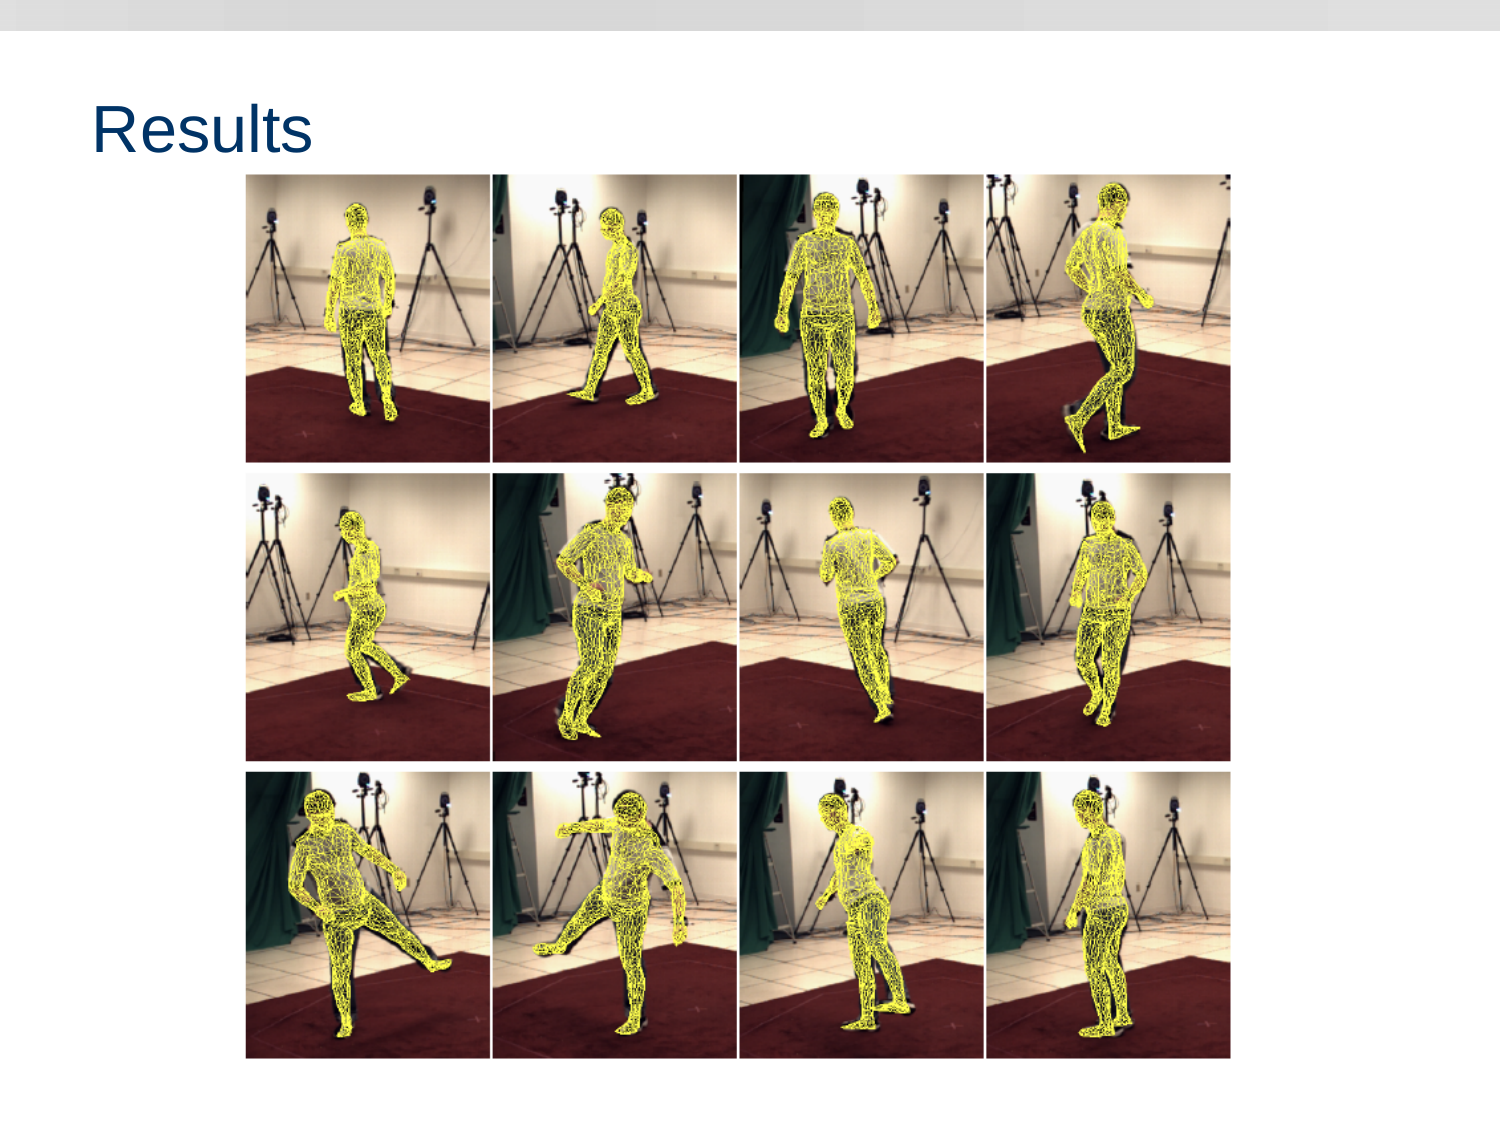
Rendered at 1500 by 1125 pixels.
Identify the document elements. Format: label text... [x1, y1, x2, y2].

picture [241, 172, 1232, 1065]
title Results [76, 77, 1412, 173]
picture [0, 0, 1500, 31]
